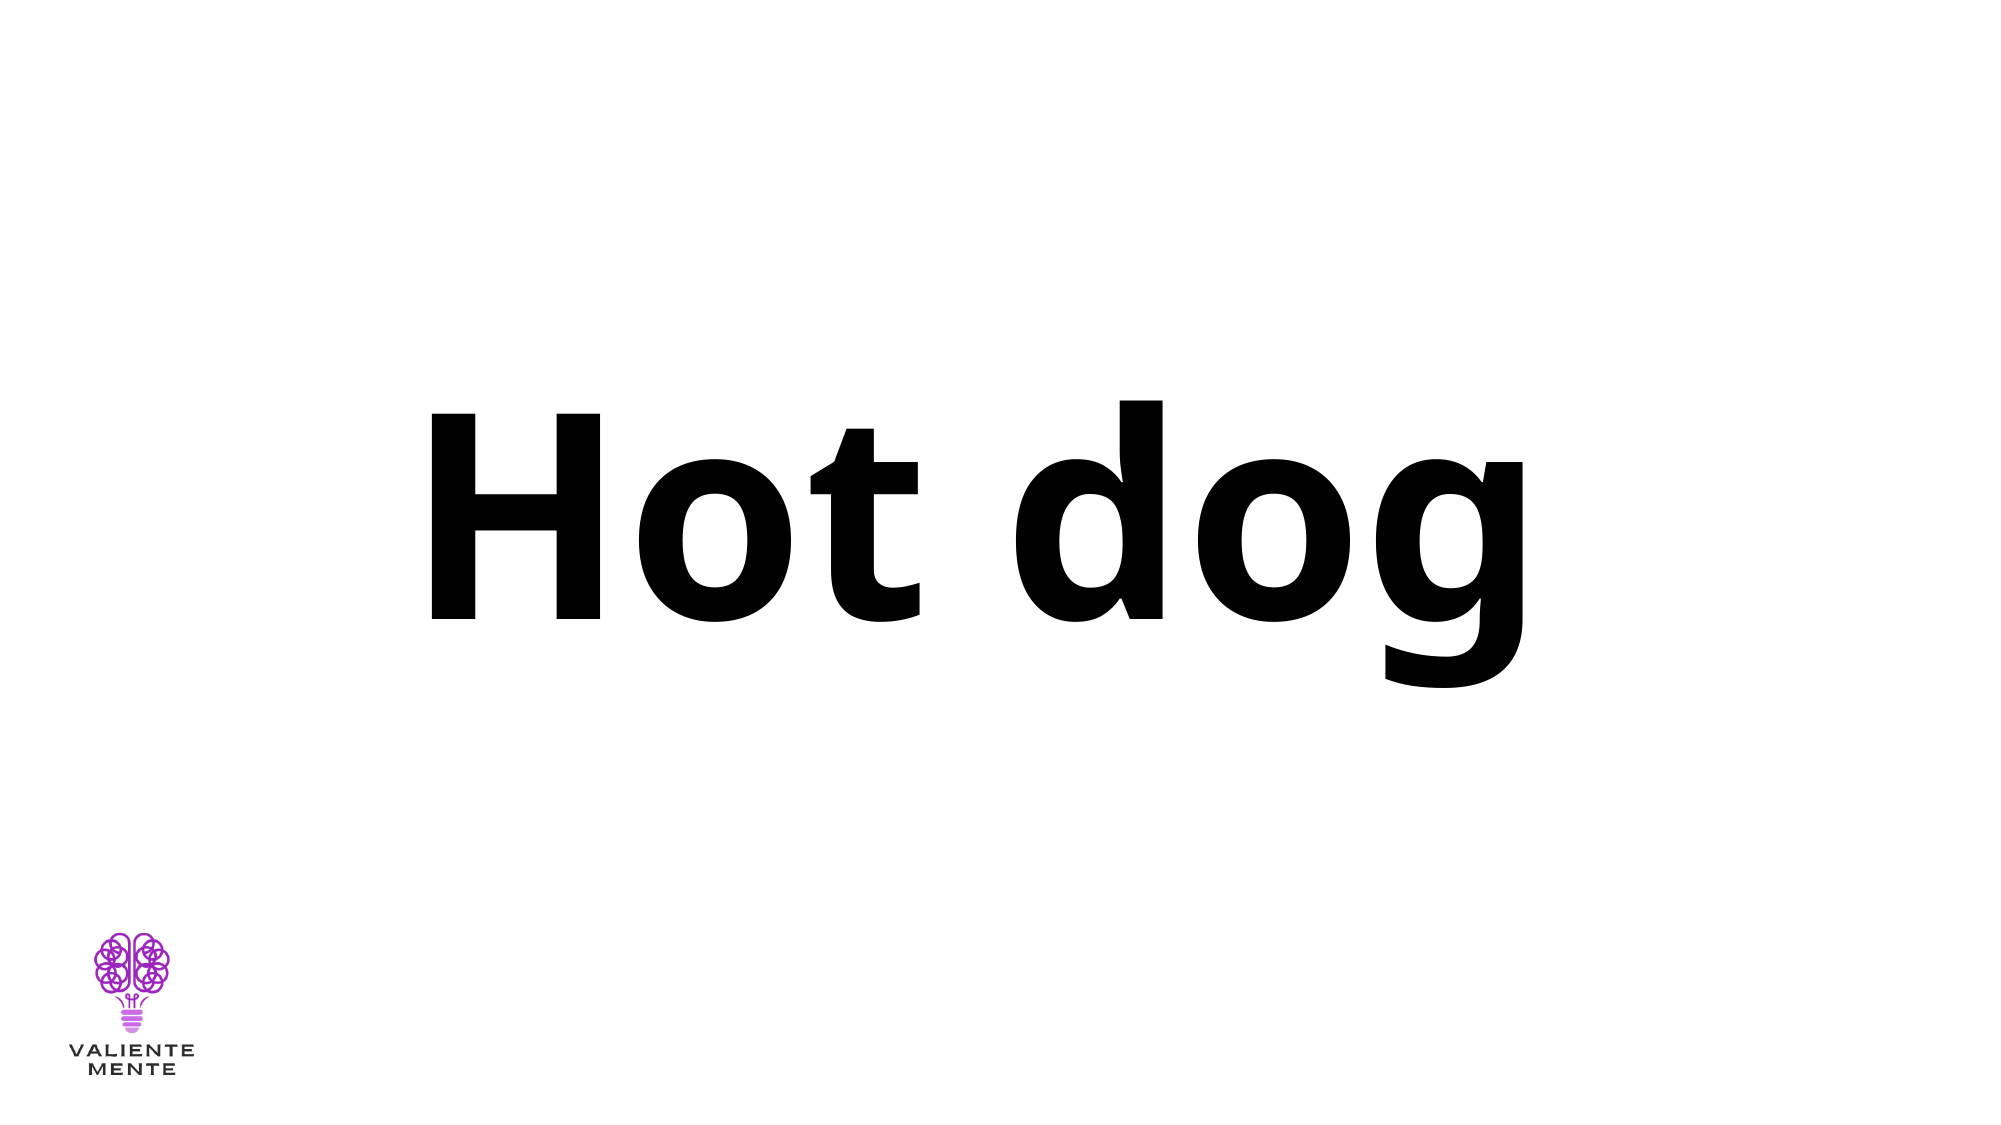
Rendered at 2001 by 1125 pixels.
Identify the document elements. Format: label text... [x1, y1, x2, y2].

title Hot dog [137, 59, 1863, 994]
picture [52, 920, 207, 1085]
